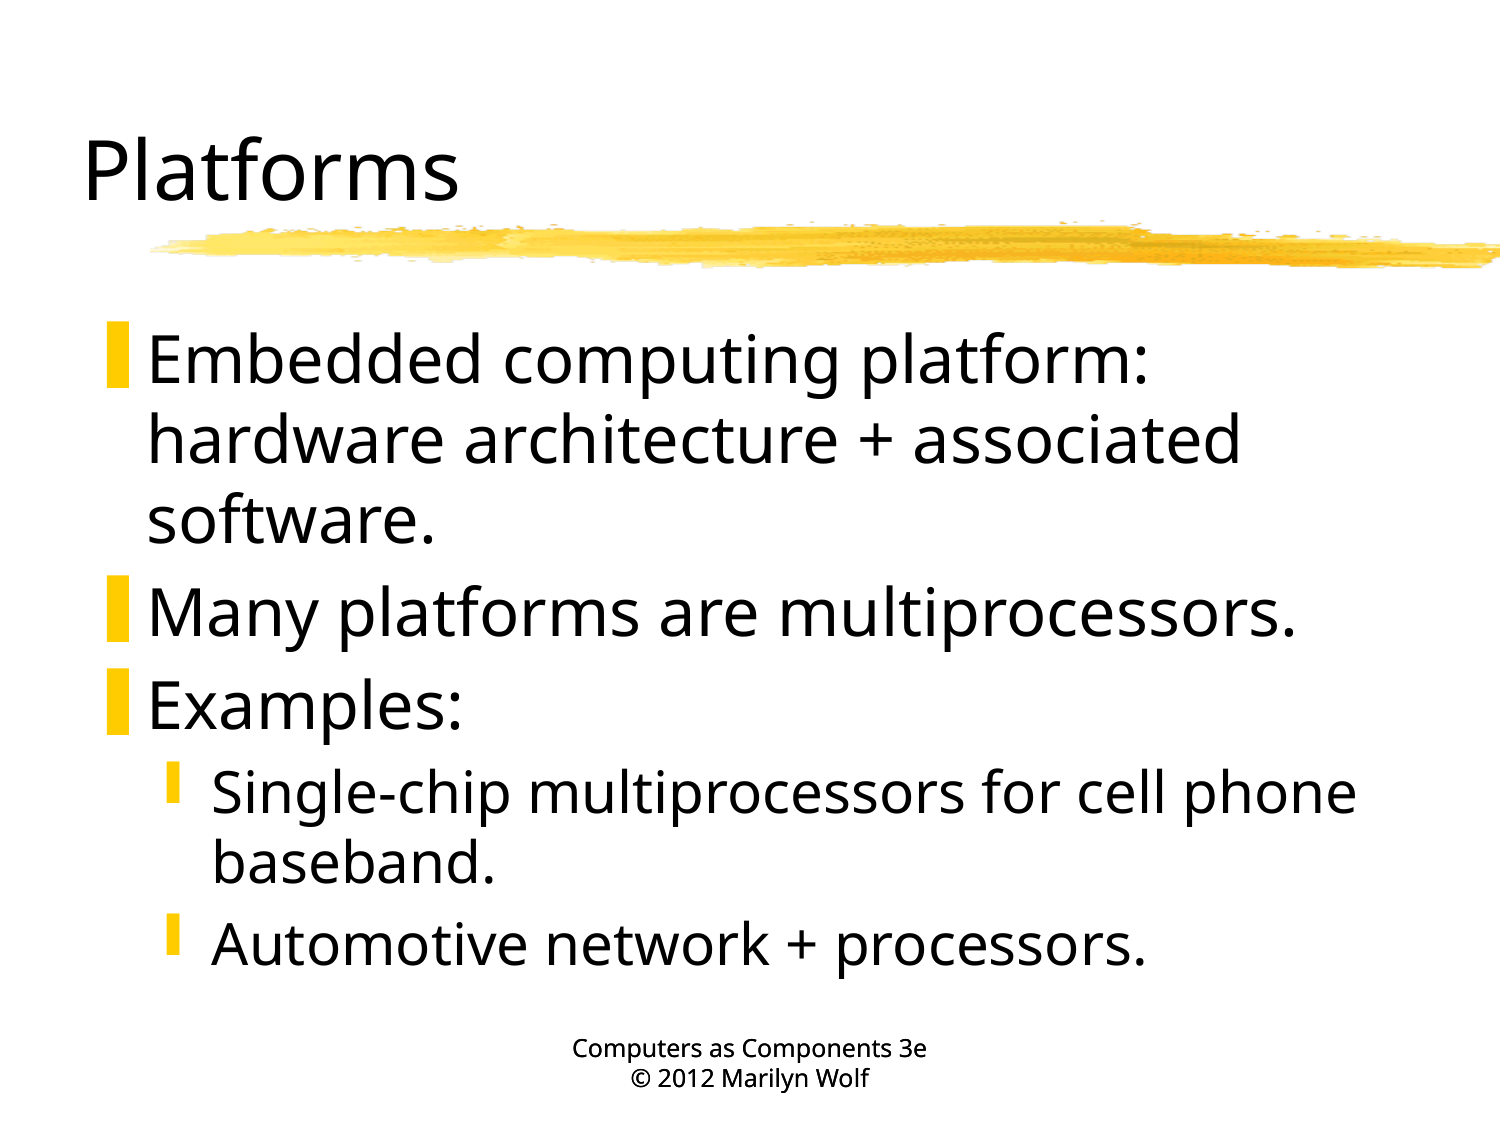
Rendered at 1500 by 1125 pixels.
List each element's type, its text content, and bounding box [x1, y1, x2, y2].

picture [150, 215, 1500, 279]
title Platforms [66, 37, 1342, 226]
list Embedded computing platform: hardware architecture + associated software. Many platforms are multiprocessors. Examples: Single-chip multiprocessors for cell phone baseband. Automotive network + processors. [74, 309, 1417, 994]
